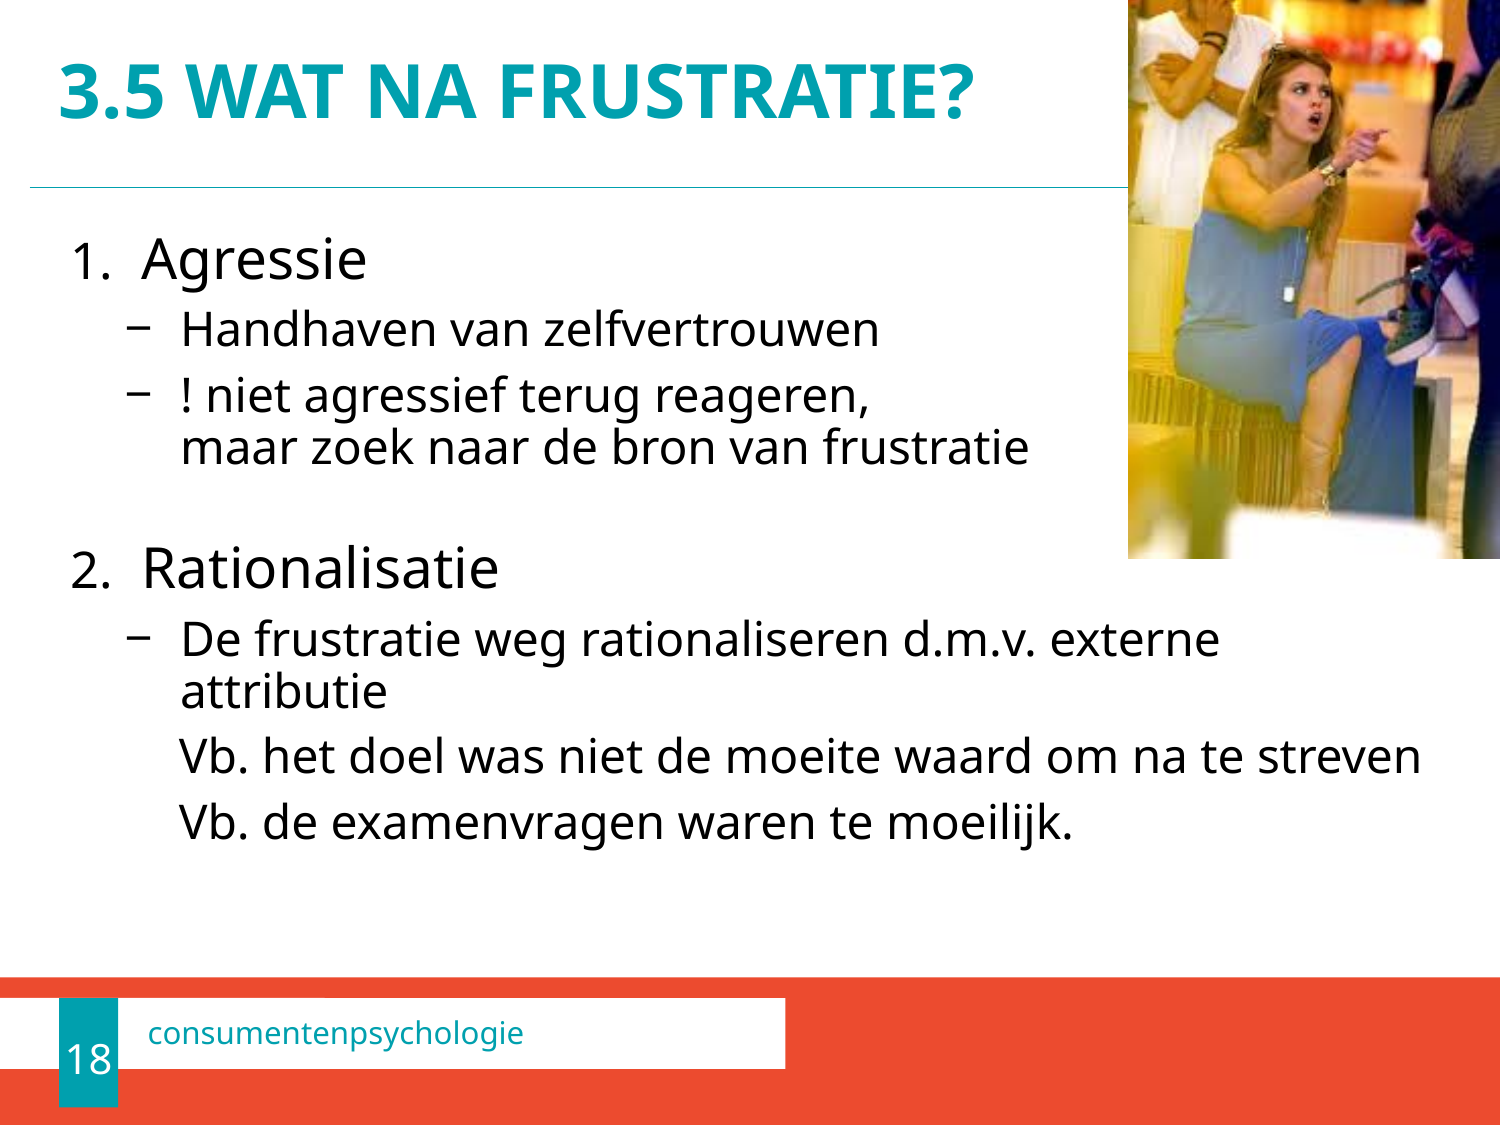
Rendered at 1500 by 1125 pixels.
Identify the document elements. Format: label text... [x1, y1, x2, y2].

list Agressie Handhaven van zelfvertrouwen ! niet agressief terug reageren, maar zoek naar de bron van frustratie Rationalisatie De frustratie weg rationaliseren d.m.v. externe attributie Vb. het doel was niet de moeite waard om na te streven Vb. de examenvragen waren te moeilijk. [0, 188, 1500, 916]
picture [1127, 0, 1500, 560]
footer consumentenpsychologie [123, 998, 786, 1069]
slide_number 18 [59, 998, 119, 1108]
title 3.5 Wat na frustratie? [0, 0, 1125, 188]
